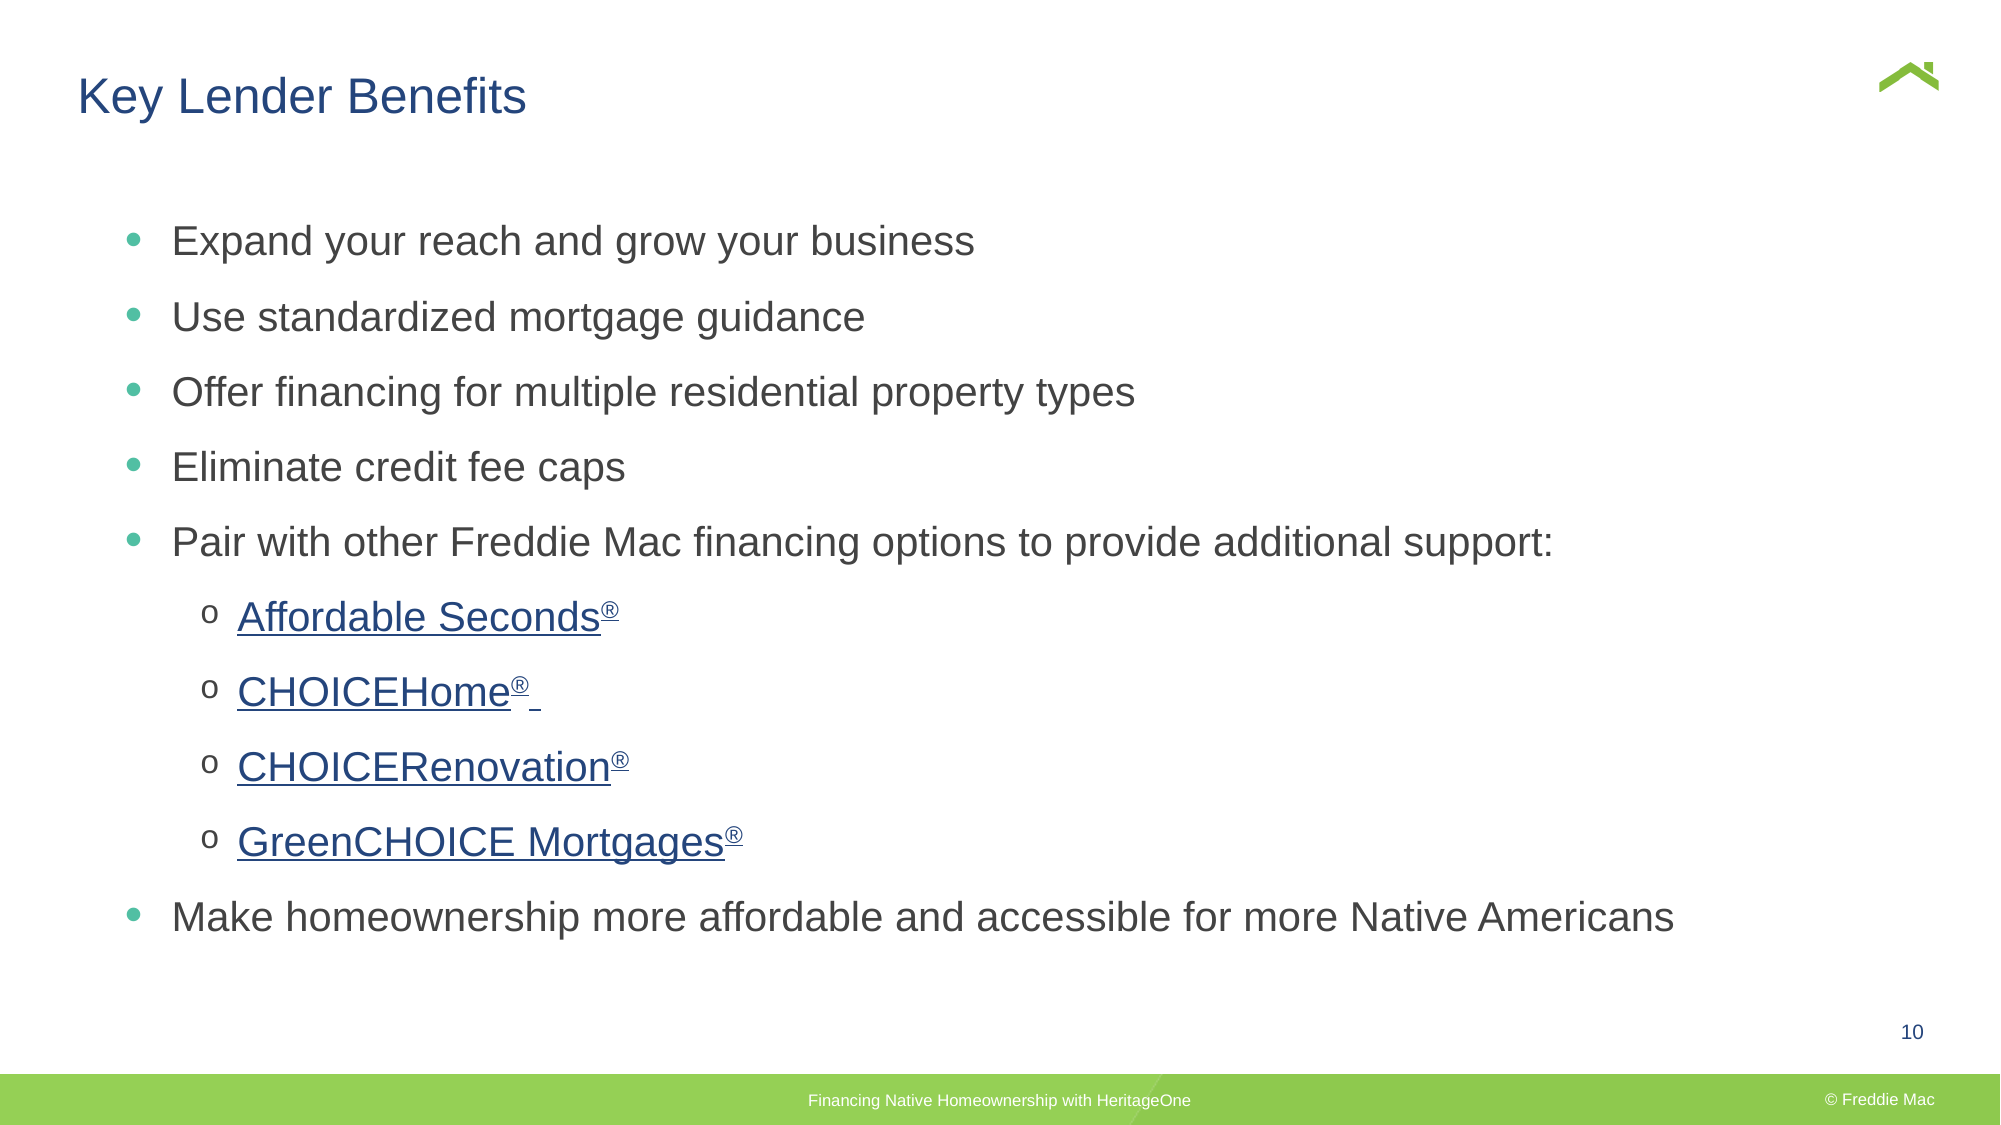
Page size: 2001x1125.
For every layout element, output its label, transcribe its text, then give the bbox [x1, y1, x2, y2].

slide_number 10 [1879, 1000, 1939, 1063]
list Expand your reach and grow your business Use standardized mortgage guidance Offer financing for multiple residential property types Eliminate credit fee caps Pair with other Freddie Mac financing options to provide additional support: Affordable Seconds® CHOICEHome® CHOICERenovation® GreenCHOICE Mortgages® Make homeownership more affordable and accessible for more Native Americans [109, 206, 1784, 1009]
title Key Lender Benefits [62, 62, 1513, 188]
footer Financing Native Homeownership with HeritageOne [774, 1074, 1225, 1125]
